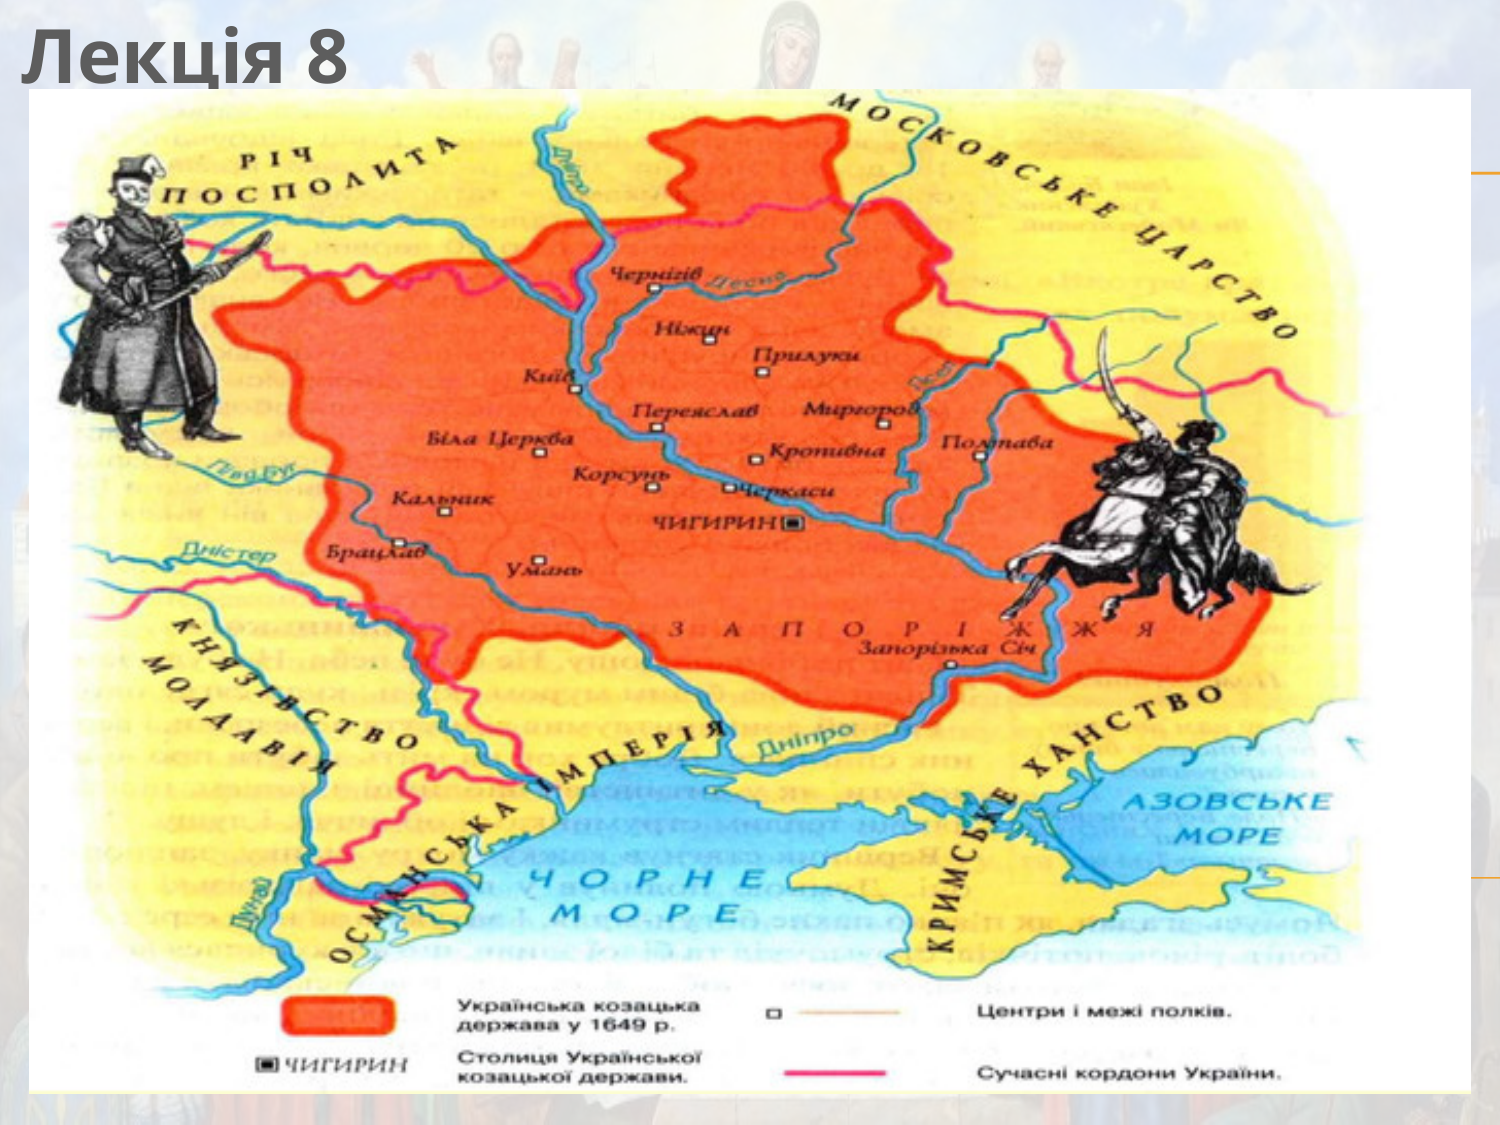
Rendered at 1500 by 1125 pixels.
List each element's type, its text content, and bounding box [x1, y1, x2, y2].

text_box Лекція 8 [0, 1, 372, 107]
picture [29, 89, 1471, 1095]
